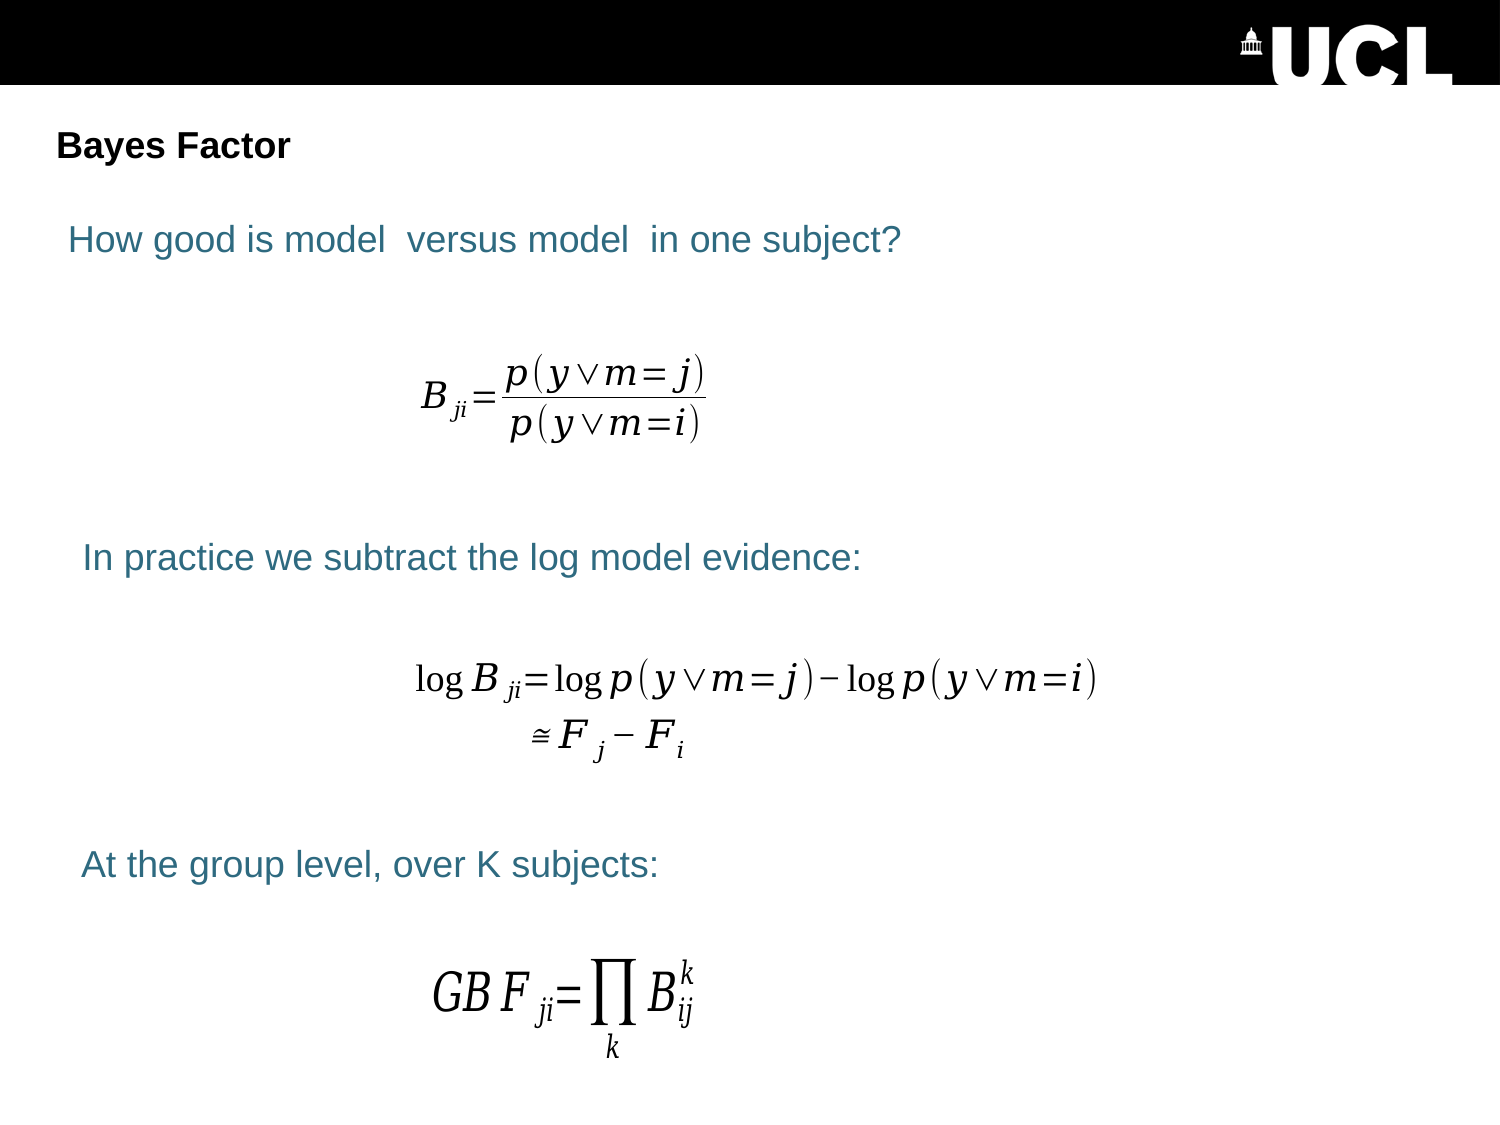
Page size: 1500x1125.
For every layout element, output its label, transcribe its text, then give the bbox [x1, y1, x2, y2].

picture [0, 0, 1500, 85]
text_box At the group level, over K subjects: [66, 832, 675, 893]
text_box In practice we subtract the log model evidence: [67, 525, 878, 585]
text_box Bayes Factor [41, 113, 869, 174]
